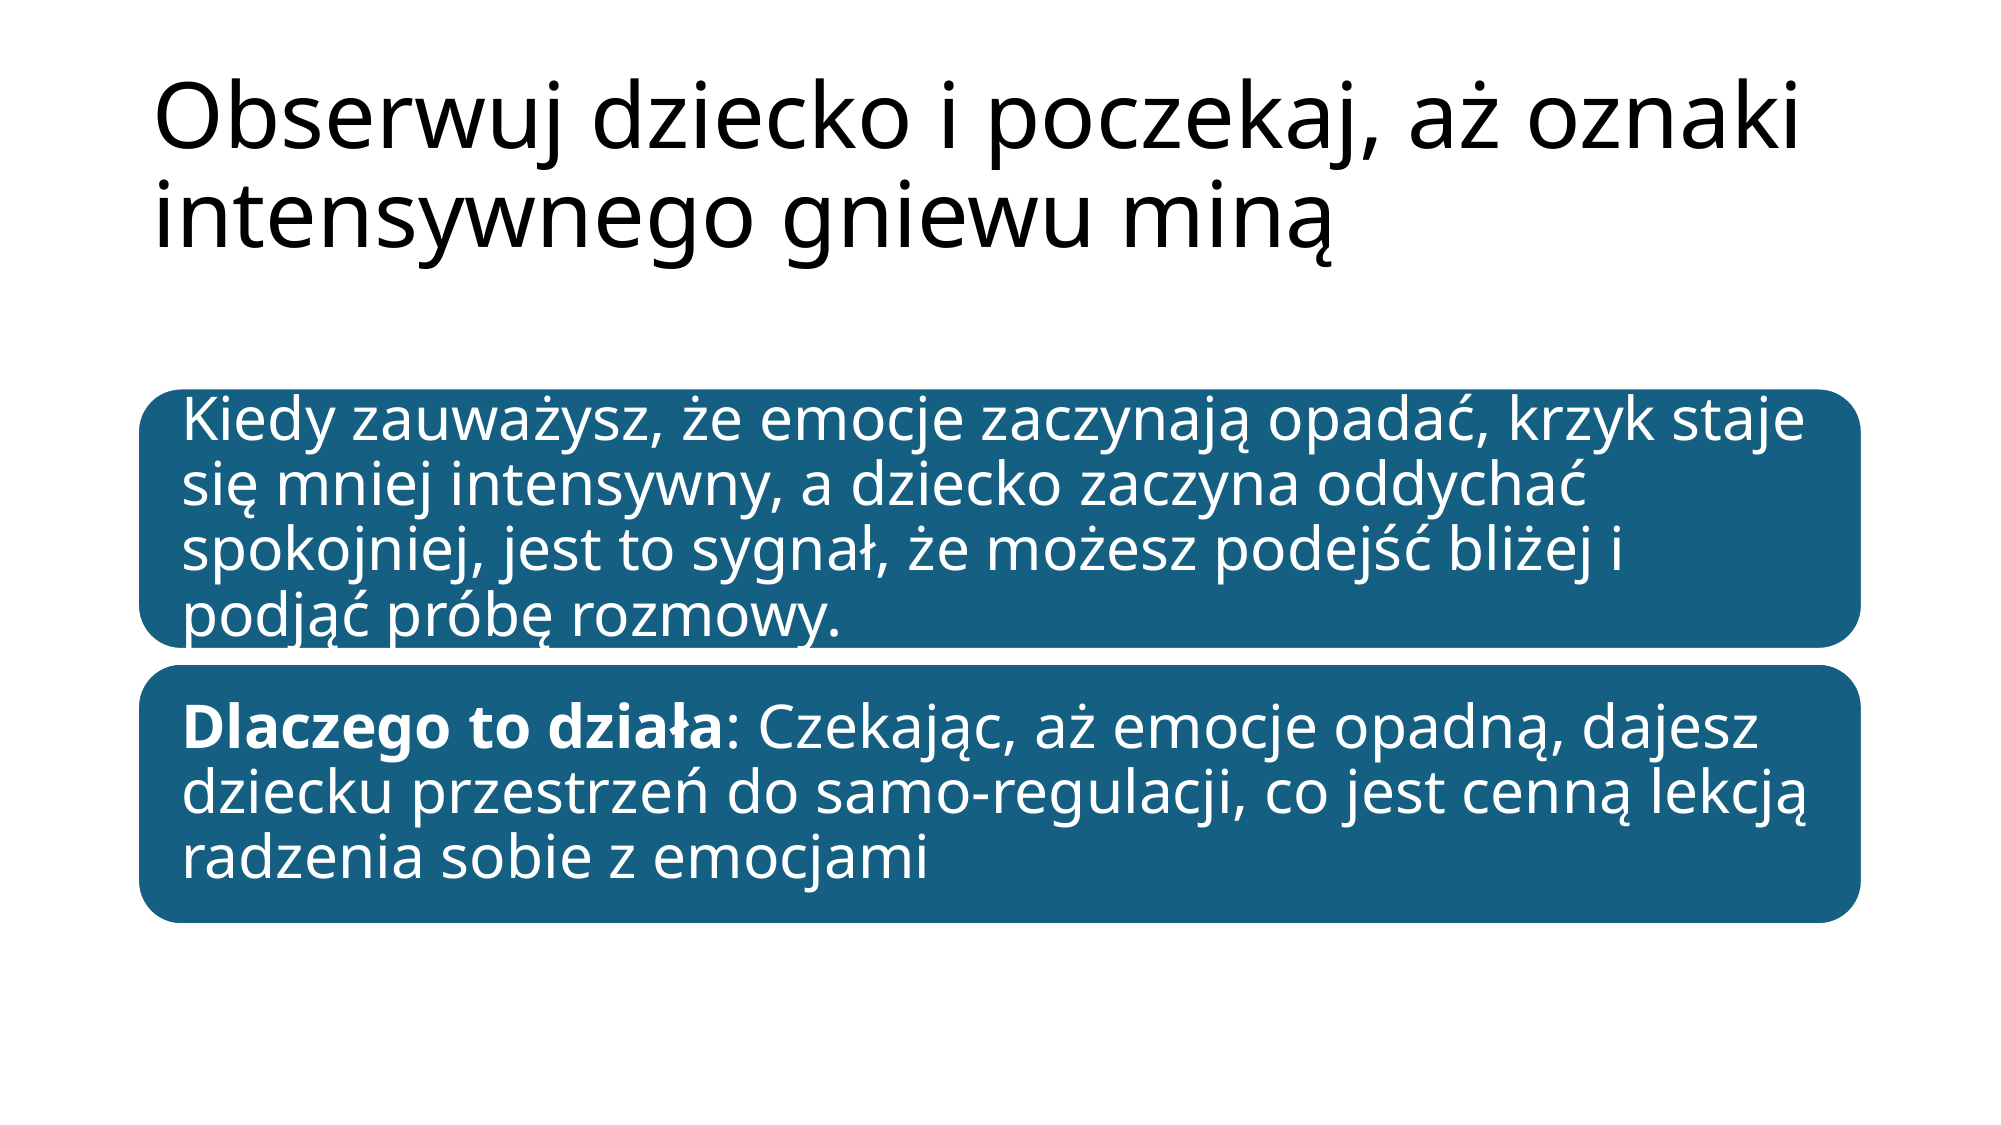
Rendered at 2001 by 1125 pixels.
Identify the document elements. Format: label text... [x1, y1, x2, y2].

title Obserwuj dziecko i poczekaj, aż oznaki intensywnego gniewu miną [137, 59, 1863, 278]
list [136, 298, 1863, 1014]
